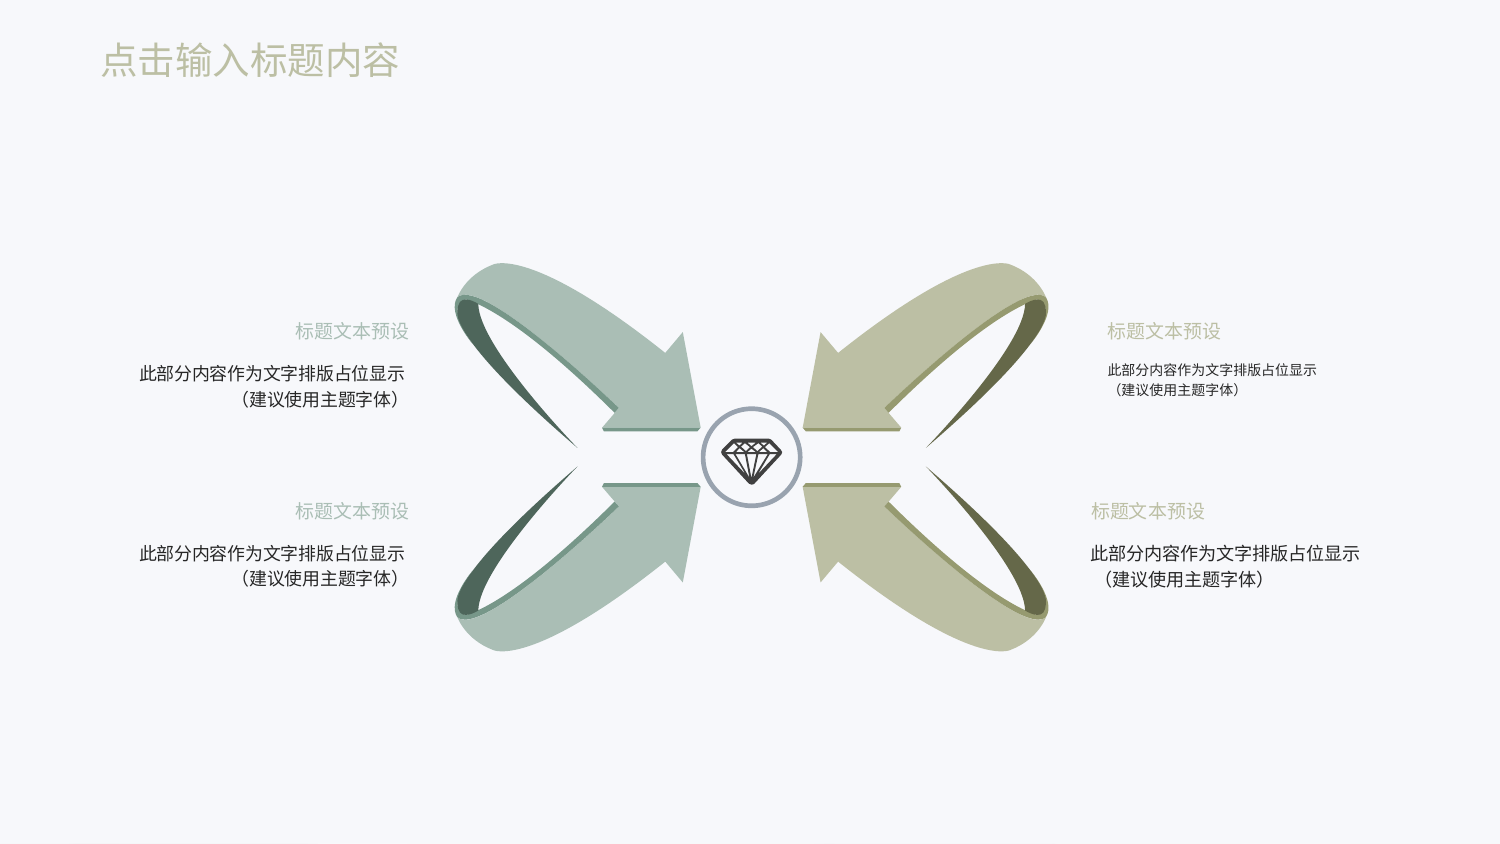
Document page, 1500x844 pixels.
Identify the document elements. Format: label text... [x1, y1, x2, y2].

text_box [120, 311, 425, 420]
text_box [1075, 491, 1380, 600]
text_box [802, 244, 1061, 449]
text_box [442, 466, 701, 671]
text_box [1060, 311, 1364, 420]
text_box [442, 244, 701, 449]
text_box 点击输入标题内容 [100, 28, 450, 91]
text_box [802, 466, 1061, 671]
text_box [120, 491, 425, 600]
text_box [702, 408, 801, 507]
